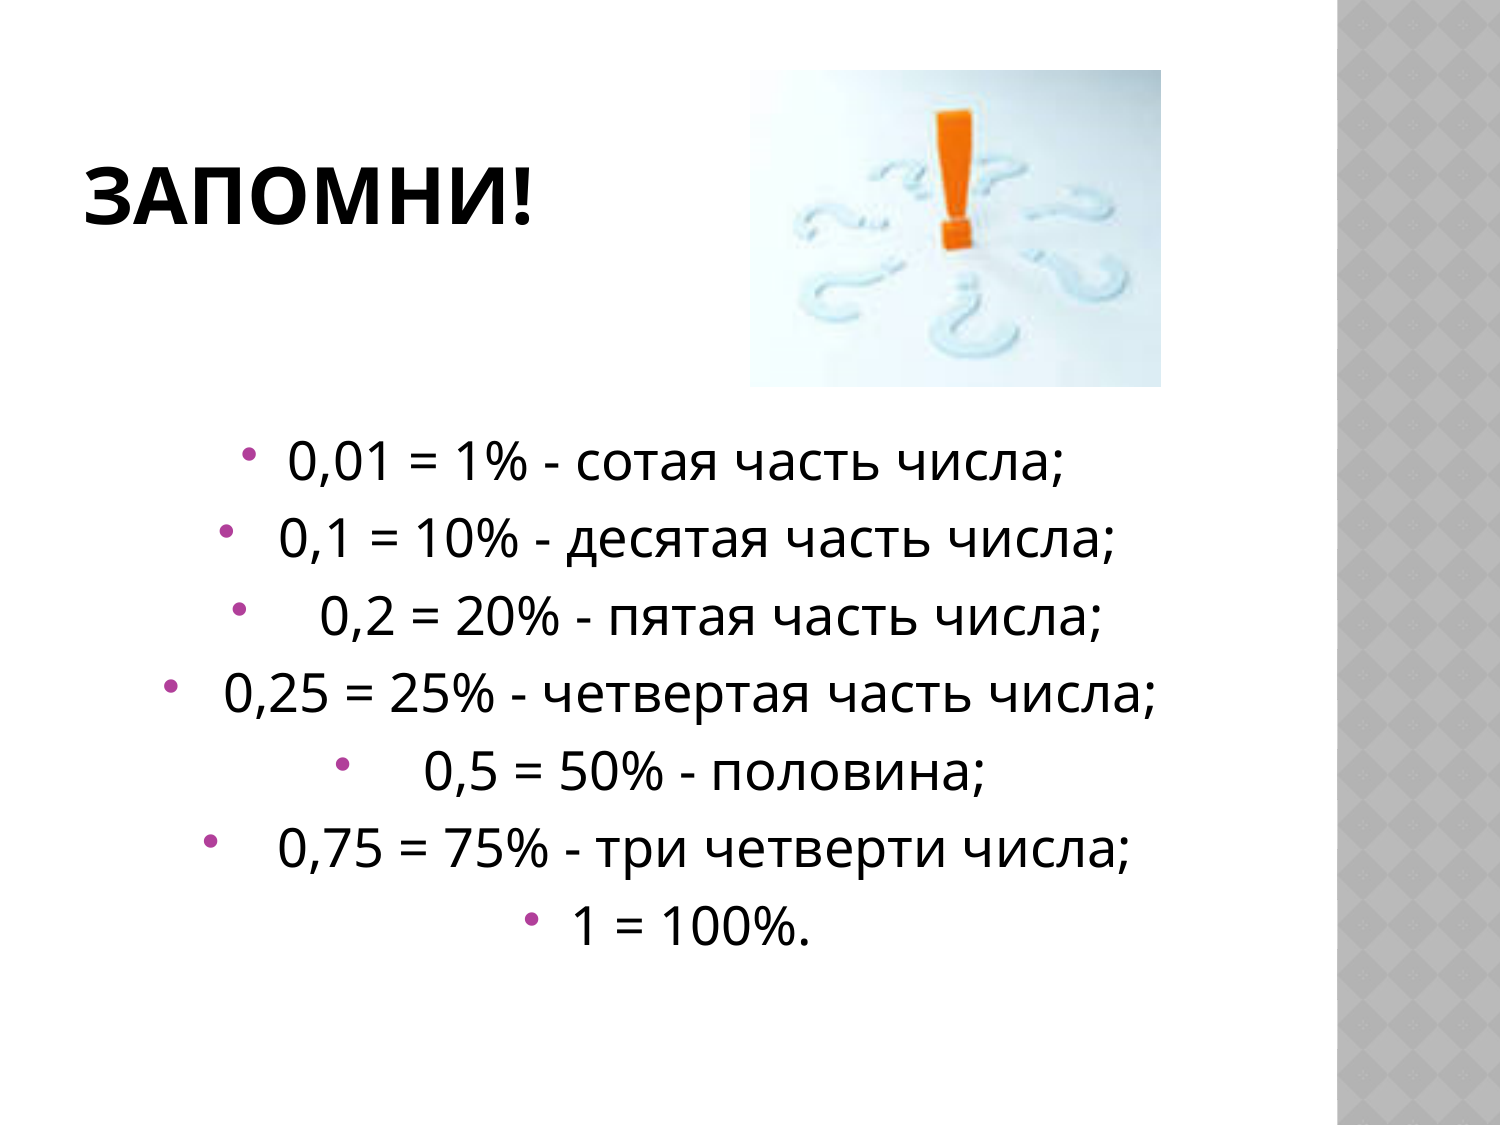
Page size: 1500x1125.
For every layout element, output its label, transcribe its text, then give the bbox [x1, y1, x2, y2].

picture [749, 69, 1161, 388]
title Запомни! [75, 52, 1263, 240]
list 0,01 = 1% - сотая часть числа; 0,1 = 10% - десятая часть числа; 0,2 = 20% - пятая часть числа; 0,25 = 25% - четвертая часть числа; 0,5 = 50% - половина; 0,75 = 75% - три четверти числа; 1 = 100%. [75, 264, 1263, 1059]
